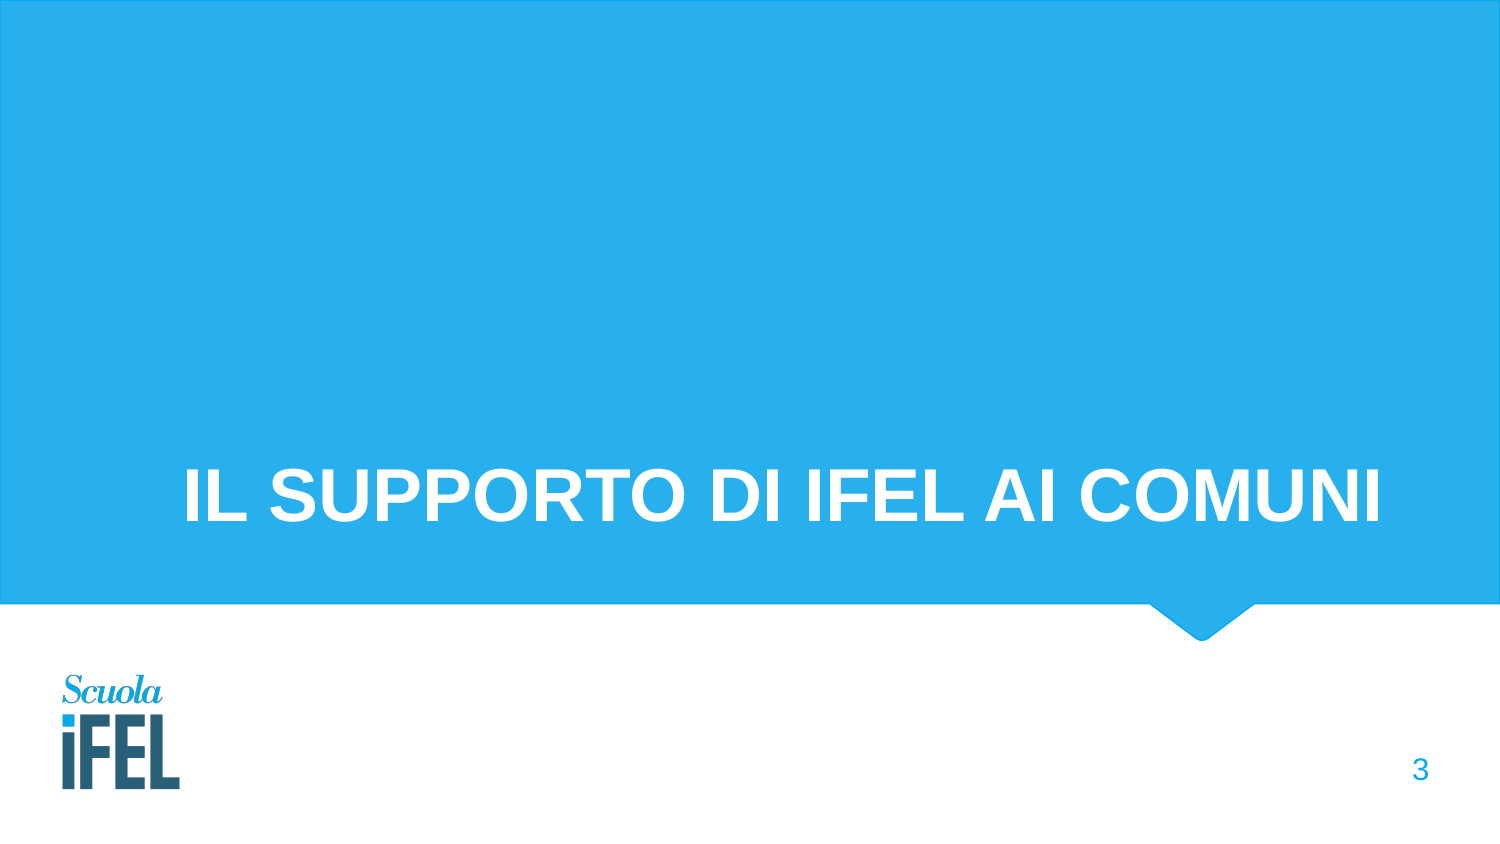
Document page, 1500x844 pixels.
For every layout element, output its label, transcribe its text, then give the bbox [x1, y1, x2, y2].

picture [55, 667, 187, 797]
slide_number 3 [1313, 727, 1445, 789]
title IL SUPPORTO DI IFEL AI COMUNI [99, 363, 1399, 544]
